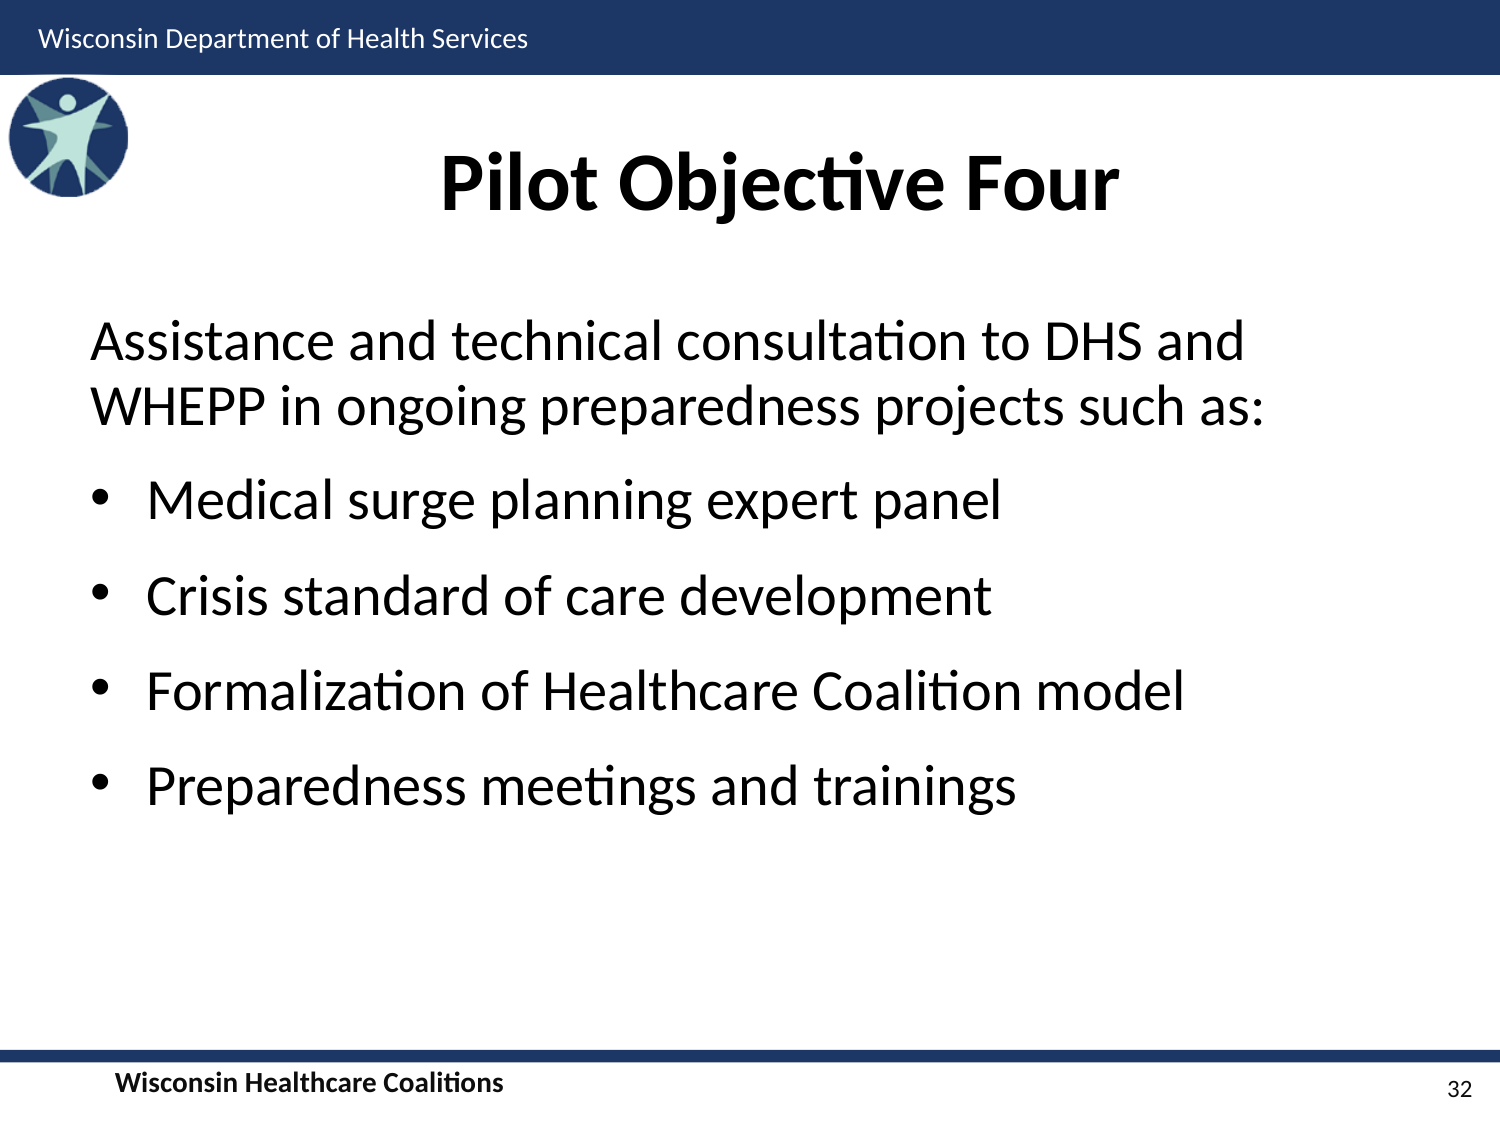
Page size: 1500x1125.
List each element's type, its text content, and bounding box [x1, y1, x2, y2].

title Pilot Objective Four [137, 92, 1425, 263]
list Assistance and technical consultation to DHS and WHEPP in ongoing preparedness projects such as: Medical surge planning expert panel Crisis standard of care development Formalization of Healthcare Coalition model Preparedness meetings and trainings [75, 299, 1425, 1020]
picture [6, 74, 133, 202]
slide_number 32 [1400, 1061, 1488, 1113]
